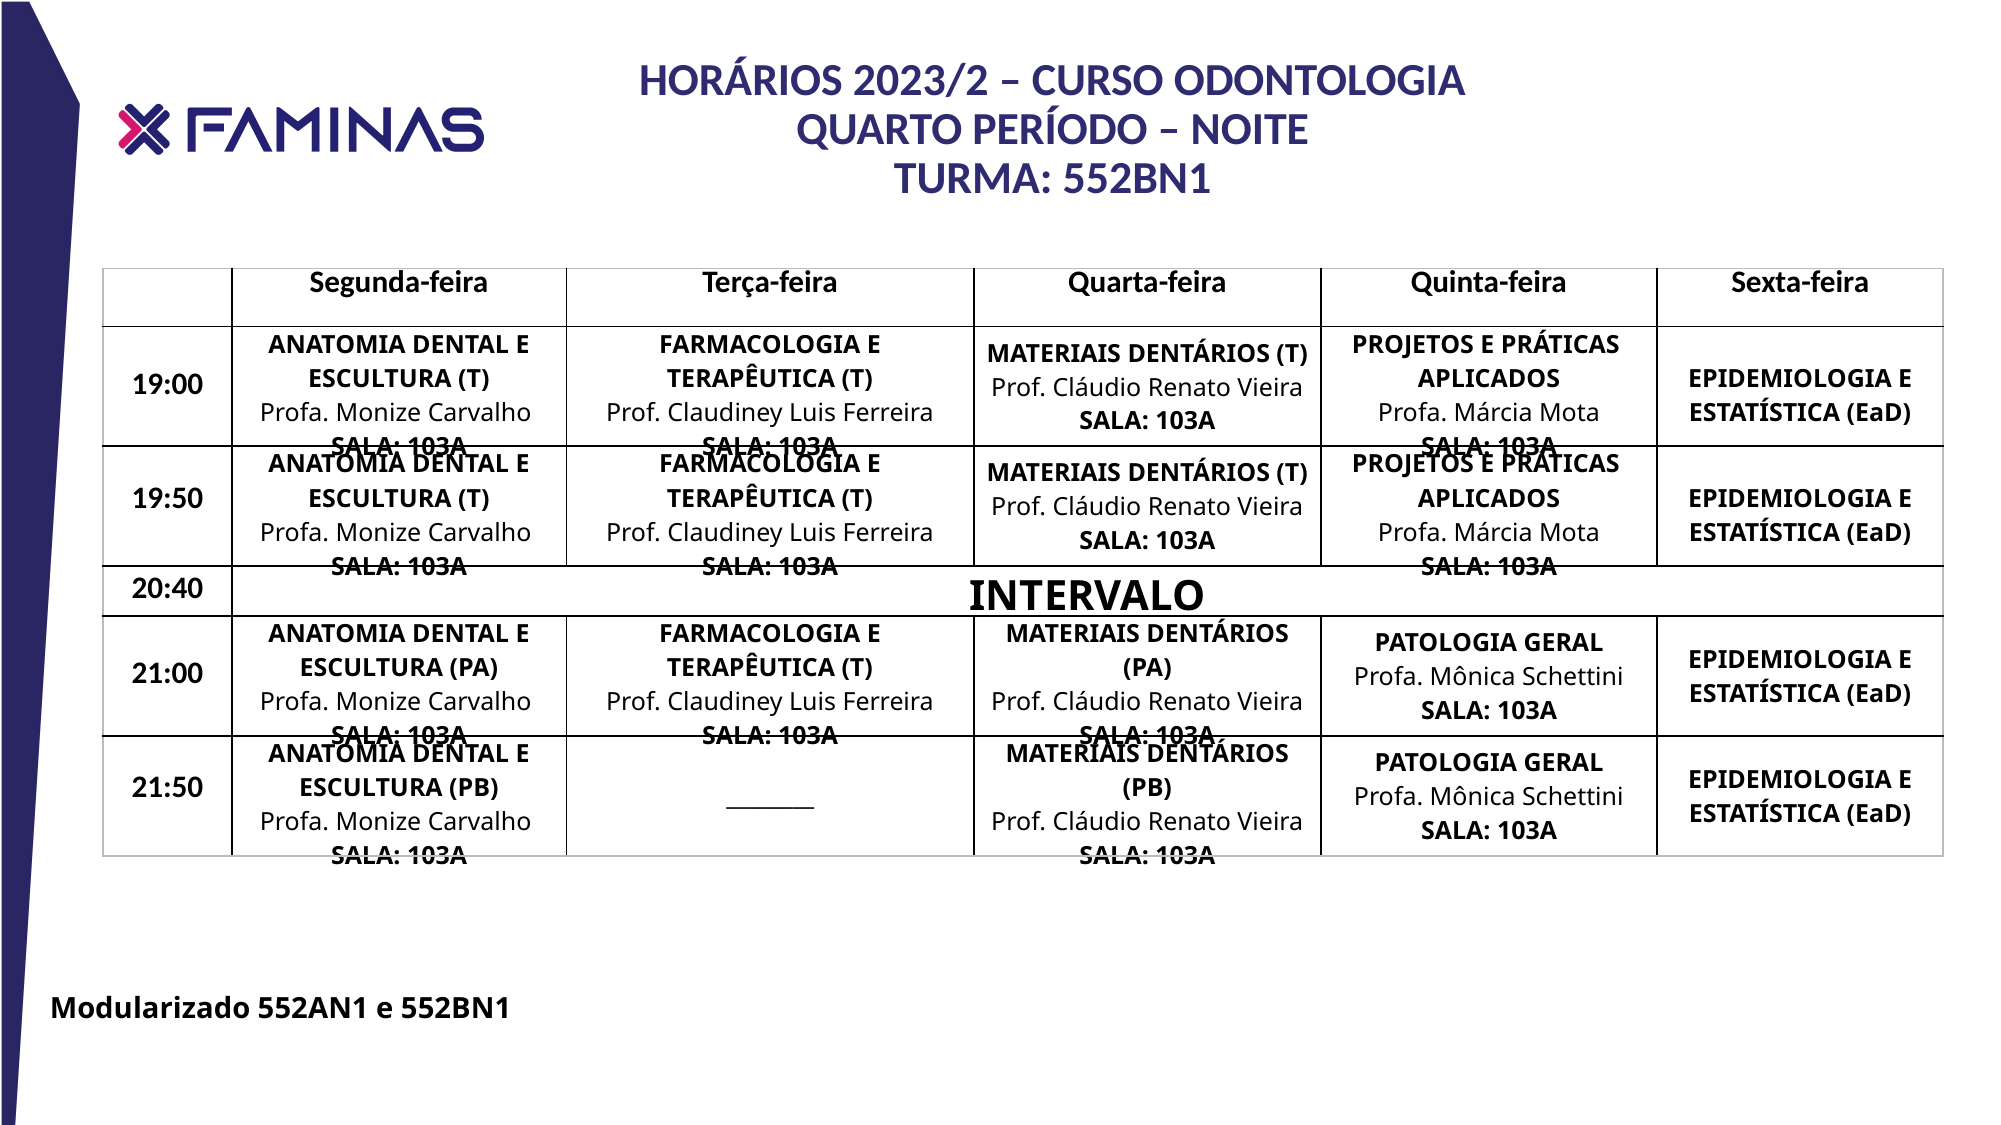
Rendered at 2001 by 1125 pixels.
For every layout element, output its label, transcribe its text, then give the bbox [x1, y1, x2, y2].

table_cell ANATOMIA DENTAL E ESCULTURA (T) Profa. Monize Carvalho SALA: 103A [233, 447, 566, 565]
table_cell EPIDEMIOLOGIA E ESTATÍSTICA (EaD) [1658, 327, 1942, 445]
table_cell MATERIAIS DENTÁRIOS (PB) Prof. Cláudio Renato Vieira SALA: 103A [975, 737, 1320, 855]
table_cell 21:50 [104, 737, 231, 855]
table_cell 19:00 [104, 327, 231, 445]
text_box Modularizado 552AN1 e 552BN1 [34, 981, 1252, 1032]
picture [0, 0, 2001, 1125]
table_header [104, 269, 231, 326]
table_cell ANATOMIA DENTAL E ESCULTURA (T) Profa. Monize Carvalho SALA: 103A [233, 327, 566, 445]
table_header Quinta-feira [1322, 269, 1656, 326]
table_cell PATOLOGIA GERAL Profa. Mônica Schettini SALA: 103A [1322, 737, 1656, 855]
table_cell MATERIAIS DENTÁRIOS (T) Prof. Cláudio Renato Vieira SALA: 103A [975, 447, 1320, 565]
table_cell ANATOMIA DENTAL E ESCULTURA (PB) Profa. Monize Carvalho SALA: 103A [233, 737, 566, 855]
table_cell ANATOMIA DENTAL E ESCULTURA (PA) Profa. Monize Carvalho SALA: 103A [233, 617, 566, 735]
table_cell FARMACOLOGIA E TERAPÊUTICA (T) Prof. Claudiney Luis Ferreira SALA: 103A [567, 617, 973, 735]
table_cell EPIDEMIOLOGIA E ESTATÍSTICA (EaD) [1658, 737, 1942, 855]
table_cell EPIDEMIOLOGIA E ESTATÍSTICA (EaD) [1658, 617, 1942, 735]
table_cell 20:40 [104, 567, 231, 615]
table_cell PROJETOS E PRÁTICAS APLICADOS Profa. Márcia Mota SALA: 103A [1322, 447, 1656, 565]
table_cell PROJETOS E PRÁTICAS APLICADOS Profa. Márcia Mota SALA: 103A [1322, 327, 1656, 445]
table_header Quarta-feira [975, 269, 1320, 326]
table_cell FARMACOLOGIA E TERAPÊUTICA (T) Prof. Claudiney Luis Ferreira SALA: 103A [567, 327, 973, 445]
table_cell MATERIAIS DENTÁRIOS (T) Prof. Cláudio Renato Vieira SALA: 103A [975, 327, 1320, 445]
table_cell ________ [567, 737, 973, 855]
table_cell INTERVALO [233, 567, 1942, 615]
table_cell PATOLOGIA GERAL Profa. Mônica Schettini SALA: 103A [1322, 617, 1656, 735]
table_header Terça-feira [567, 269, 973, 326]
table_header Segunda-feira [233, 269, 566, 326]
title HORÁRIOS 2023/2 – CURSO ODONTOLOGIA QUARTO PERÍODO – NOITE TURMA: 552BN1 [423, 47, 1683, 266]
table_cell 21:00 [104, 617, 231, 735]
table_cell MATERIAIS DENTÁRIOS (PA) Prof. Cláudio Renato Vieira SALA: 103A [975, 617, 1320, 735]
table_cell EPIDEMIOLOGIA E ESTATÍSTICA (EaD) [1658, 447, 1942, 565]
table_cell 19:50 [104, 447, 231, 565]
table_cell FARMACOLOGIA E TERAPÊUTICA (T) Prof. Claudiney Luis Ferreira SALA: 103A [567, 447, 973, 565]
table_header Sexta-feira [1658, 269, 1942, 326]
